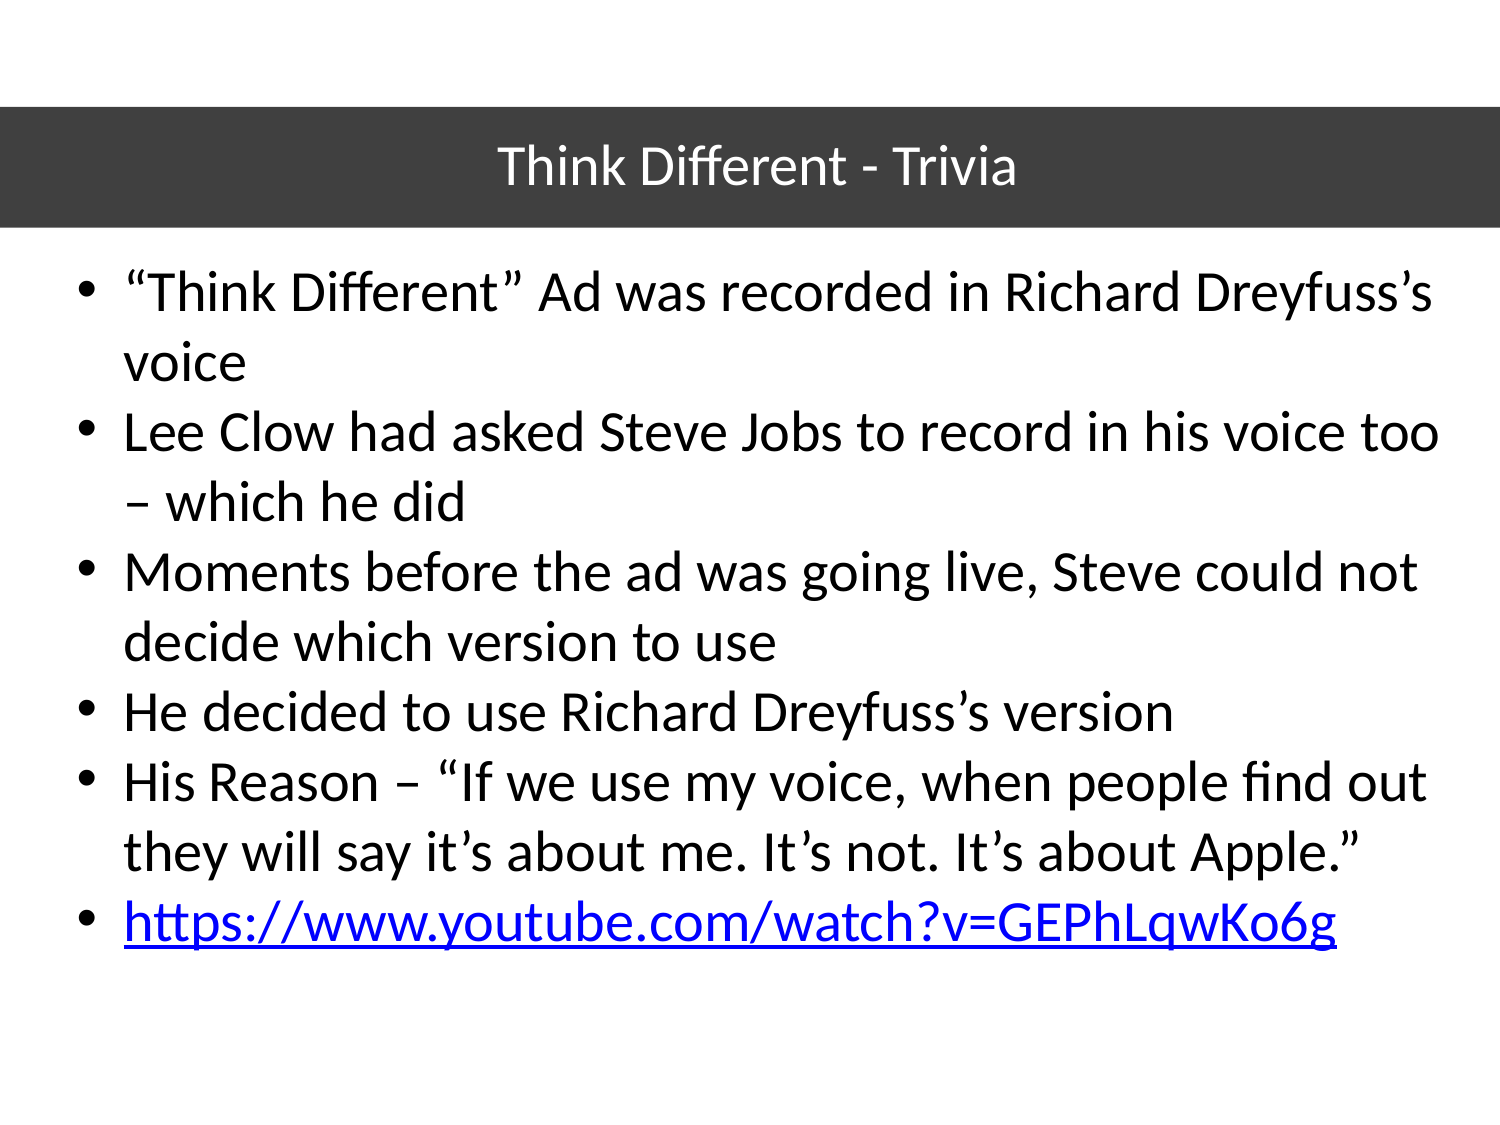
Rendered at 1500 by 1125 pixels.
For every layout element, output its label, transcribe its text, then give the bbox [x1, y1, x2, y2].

text_box “Think Different” Ad was recorded in Richard Dreyfuss’s voice Lee Clow had asked Steve Jobs to record in his voice too – which he did Moments before the ad was going live, Steve could not decide which version to use He decided to use Richard Dreyfuss’s version His Reason – “If we use my voice, when people find out they will say it’s about me. It’s not. It’s about Apple.” https://www.youtube.com/watch?v=GEPhLqwKo6g [61, 245, 1476, 961]
title Think Different - Trivia [68, 105, 1448, 228]
text_box [0, 105, 1500, 230]
